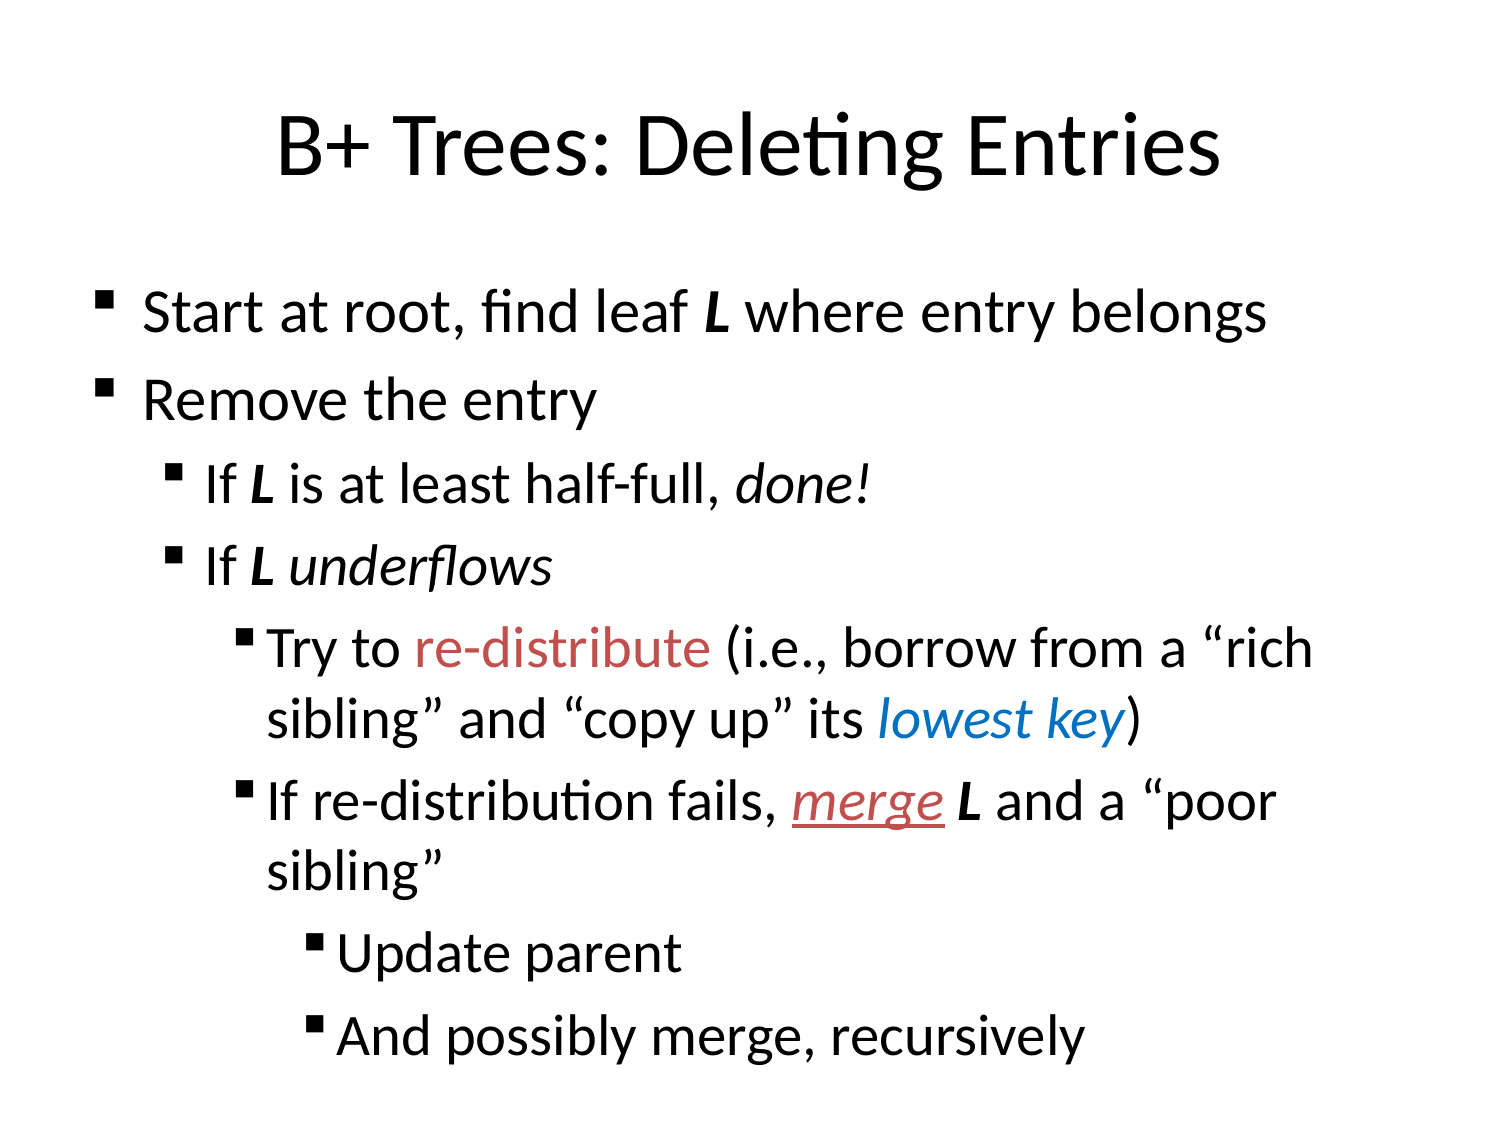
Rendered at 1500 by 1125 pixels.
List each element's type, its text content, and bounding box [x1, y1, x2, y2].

list Start at root, find leaf L where entry belongs Remove the entry If L is at least half-full, done! If L underflows Try to re-distribute (i.e., borrow from a “rich sibling” and “copy up” its lowest key) If re-distribution fails, merge L and a “poor sibling” Update parent And possibly merge, recursively [75, 262, 1425, 1075]
title B+ Trees: Deleting Entries [75, 45, 1425, 233]
